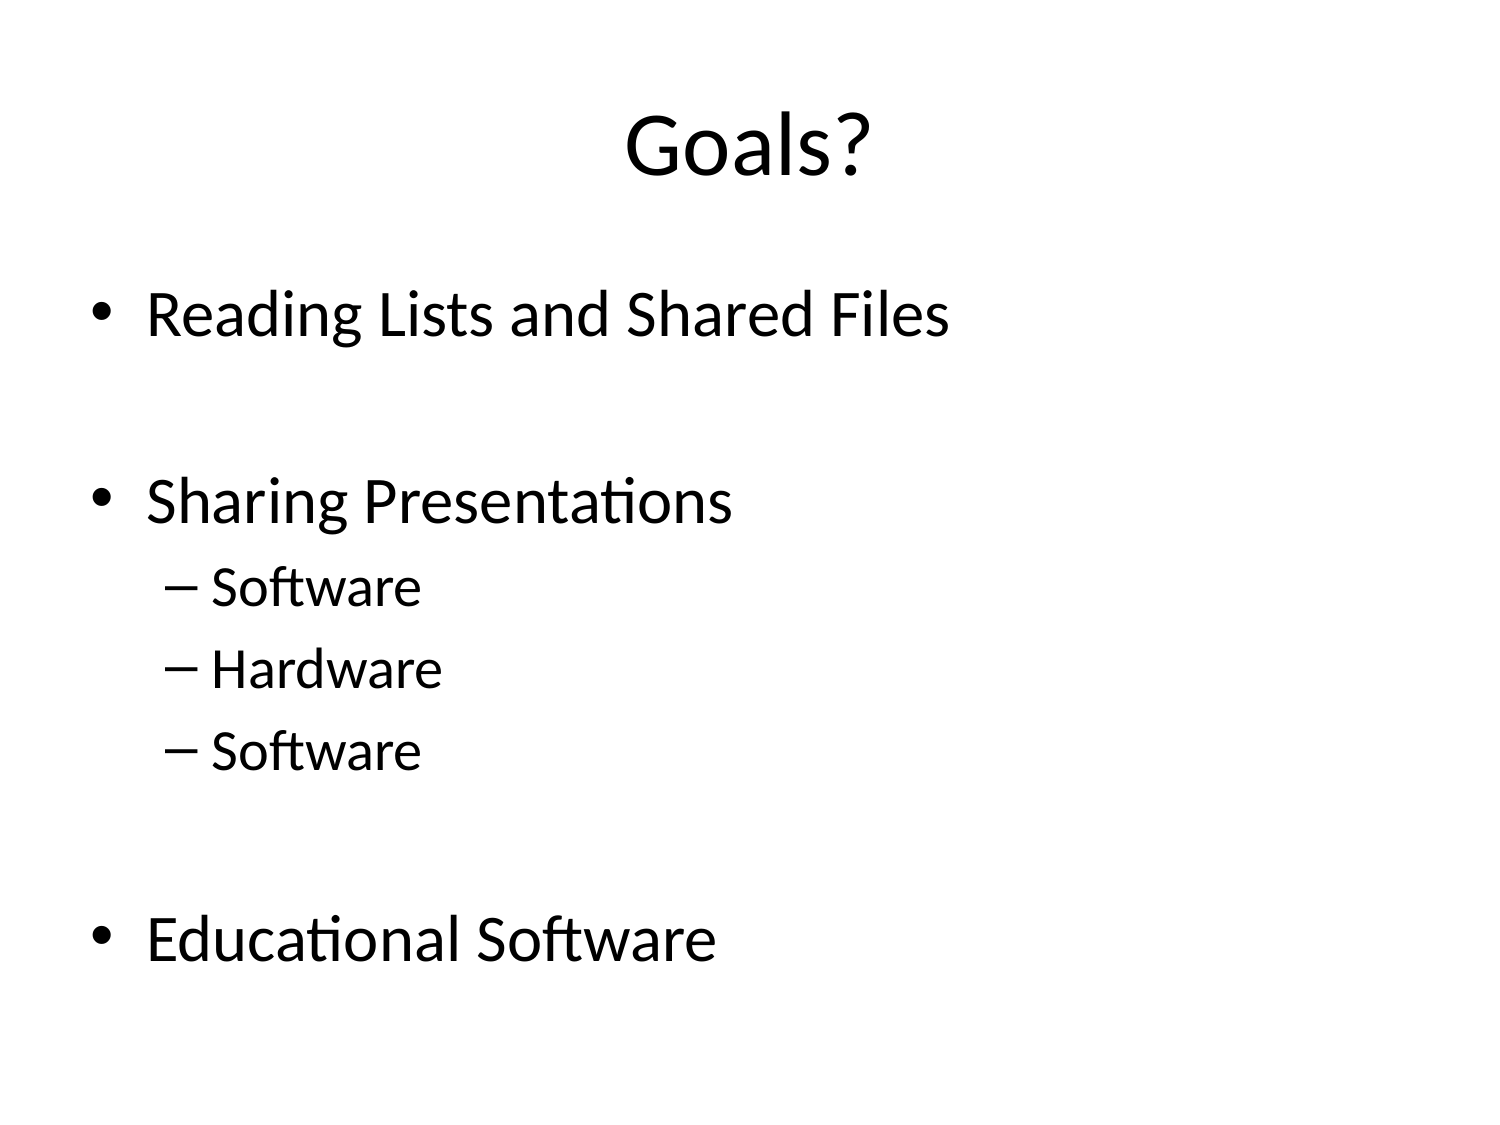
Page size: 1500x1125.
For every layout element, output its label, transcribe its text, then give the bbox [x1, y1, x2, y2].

list Reading Lists and Shared Files Sharing Presentations Software Hardware Software Educational Software [75, 262, 1425, 1005]
title Goals? [75, 45, 1425, 233]
